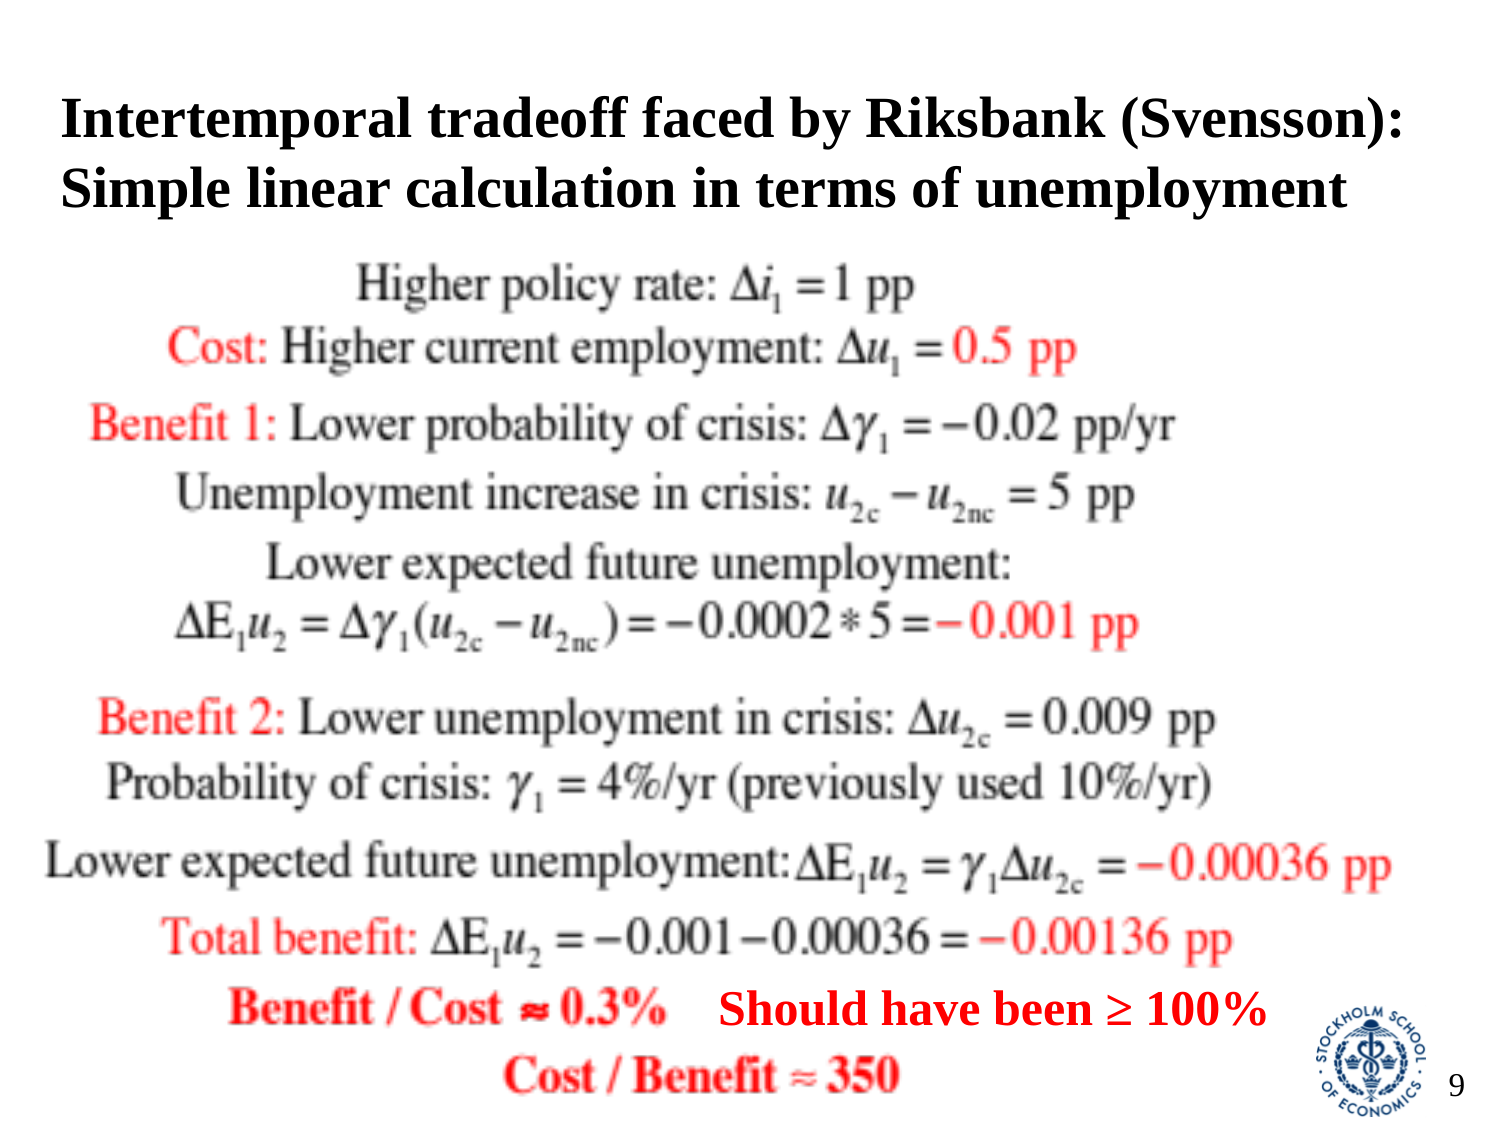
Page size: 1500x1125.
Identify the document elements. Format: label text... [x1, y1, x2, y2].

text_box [40, 830, 790, 896]
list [90, 687, 1221, 753]
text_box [100, 753, 1214, 819]
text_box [83, 394, 1185, 459]
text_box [223, 982, 672, 1044]
text_box Should have been ≥ 100% [703, 968, 1286, 1043]
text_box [154, 908, 1236, 973]
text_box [497, 1043, 903, 1101]
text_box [168, 463, 1138, 528]
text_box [351, 254, 920, 315]
title Intertemporal tradeoff faced by Riksbank (Svensson): Simple linear calculation in terms of unemployment [44, 39, 1461, 228]
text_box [168, 592, 1146, 657]
picture [1316, 1005, 1427, 1118]
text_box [164, 317, 1081, 382]
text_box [261, 532, 1011, 598]
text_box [789, 834, 1395, 899]
